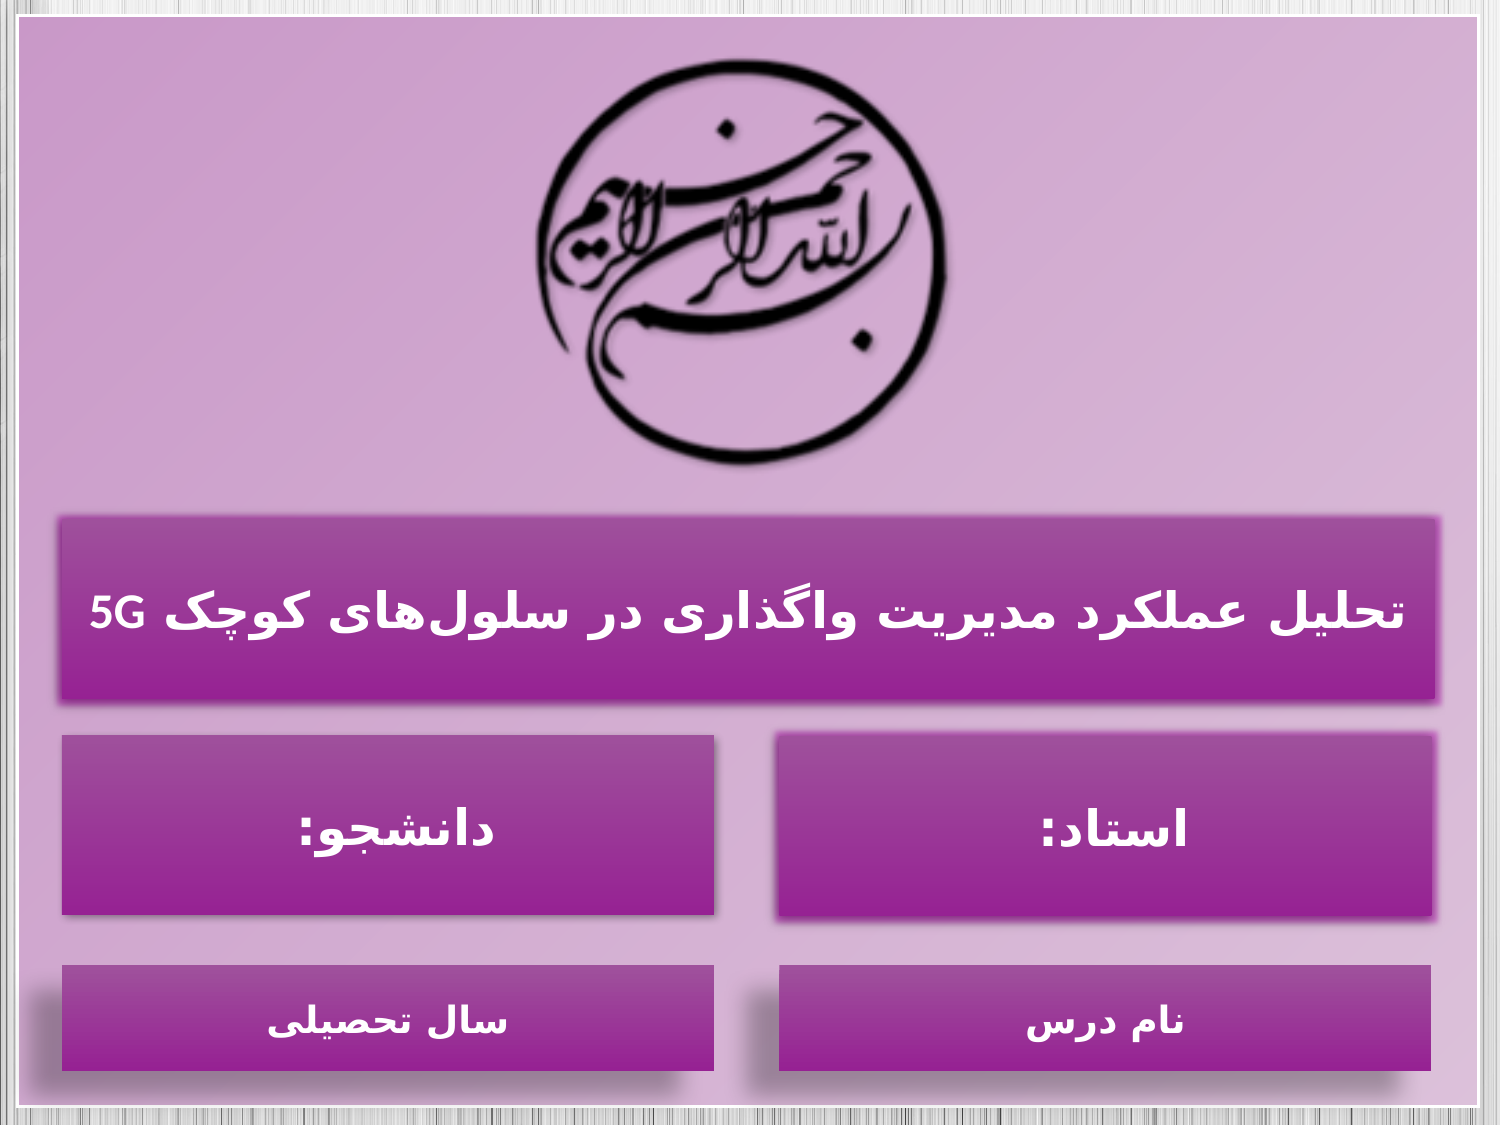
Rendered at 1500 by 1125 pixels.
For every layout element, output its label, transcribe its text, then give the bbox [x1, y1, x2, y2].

text_box استاد: [779, 736, 1432, 916]
picture [0, 0, 1500, 1125]
text_box [16, 14, 1480, 1108]
text_box تحلیل عملکرد مدیریت واگذاری در سلول‌های کوچک 5G [62, 519, 1435, 699]
text_box نام درس [779, 965, 1432, 1072]
text_box دانشجو: [61, 735, 714, 915]
text_box [37, 27, 1457, 864]
text_box سال تحصیلی [61, 965, 714, 1072]
